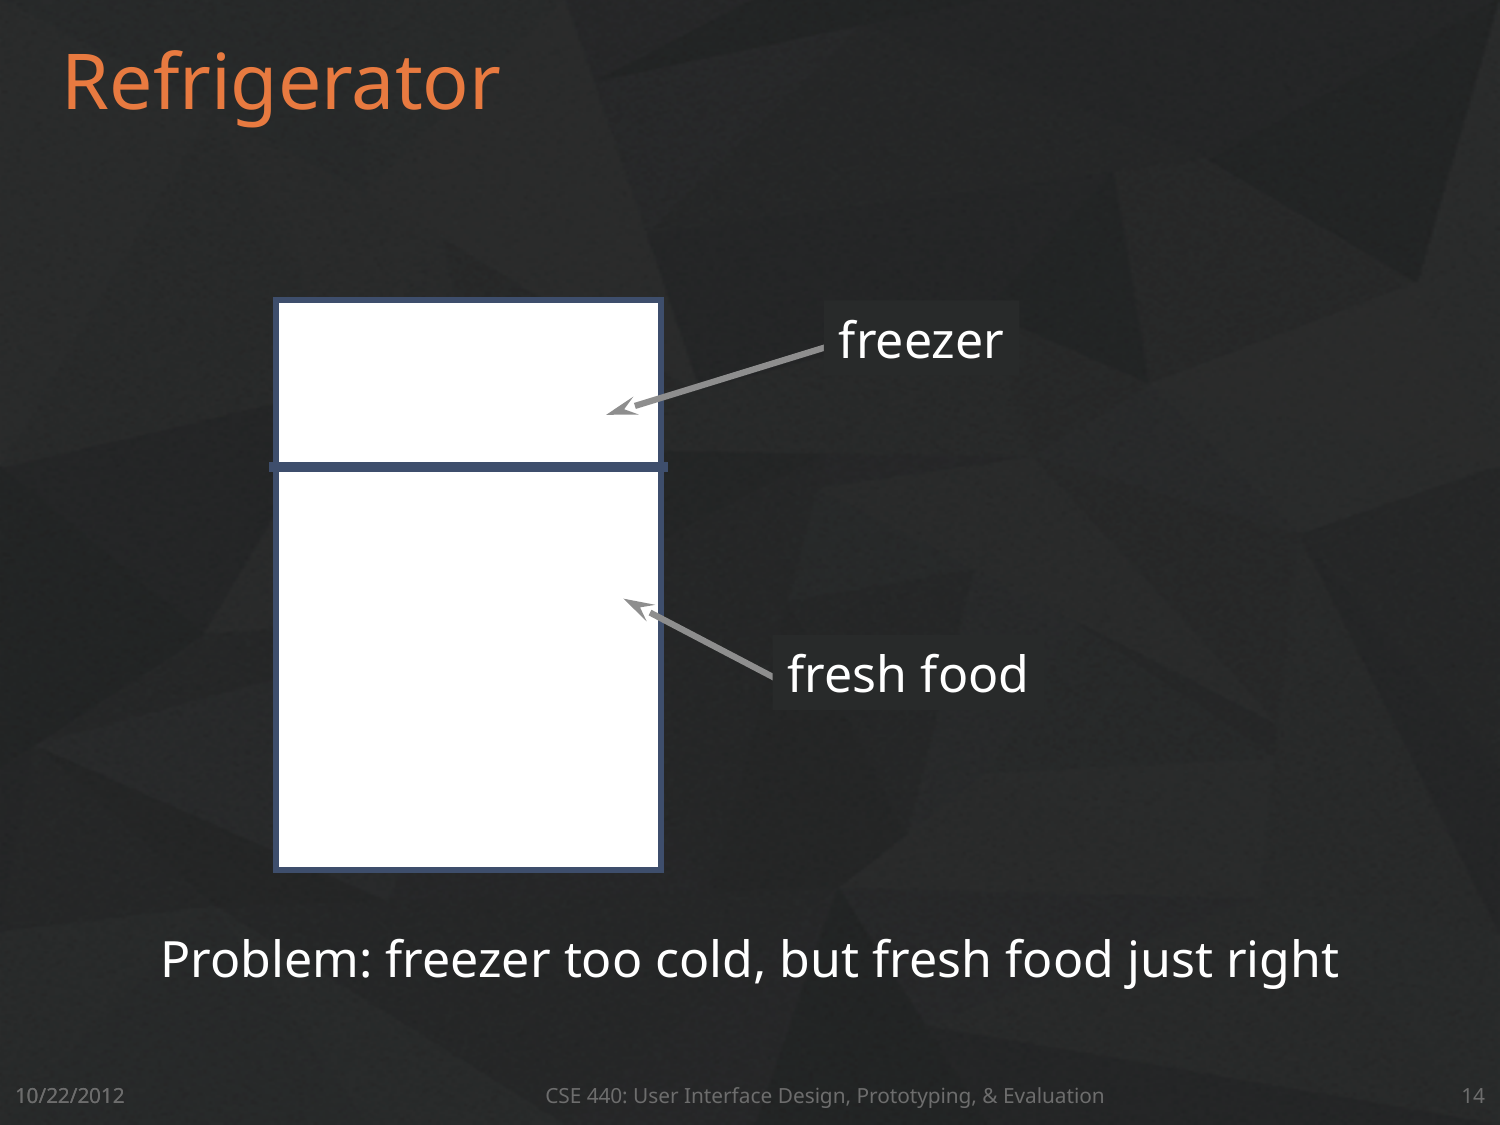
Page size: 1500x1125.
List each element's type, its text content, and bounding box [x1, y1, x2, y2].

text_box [272, 299, 666, 871]
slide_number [0, 1074, 313, 1125]
picture [0, 0, 1500, 1125]
slide_number 14 [1337, 1074, 1500, 1125]
text_box fresh food [772, 635, 1045, 711]
title Refrigerator [46, 0, 1500, 157]
text_box freezer [823, 300, 1020, 376]
list Problem: freezer too cold, but fresh food just right [55, 926, 1445, 1017]
